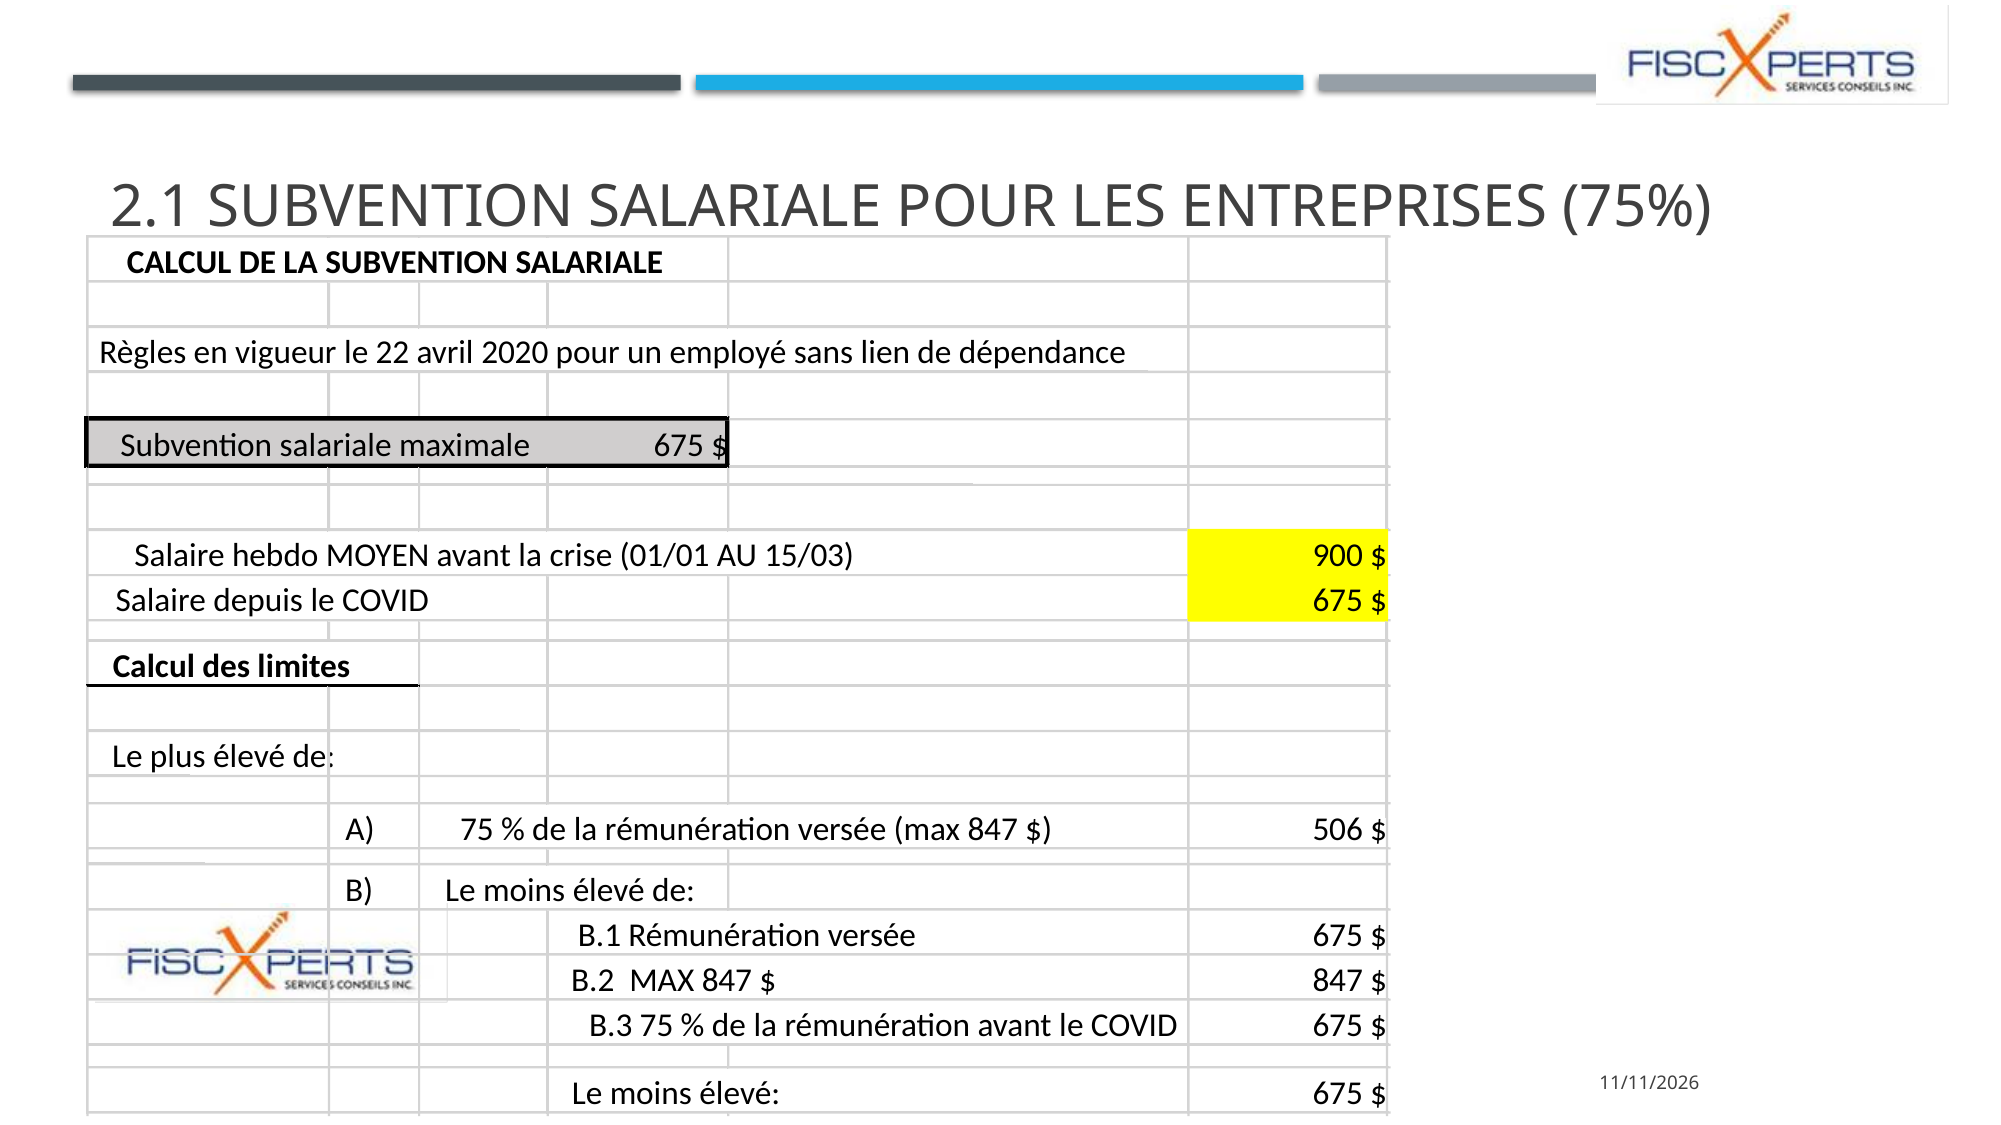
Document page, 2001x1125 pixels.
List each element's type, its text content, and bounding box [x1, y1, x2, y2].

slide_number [1405, 1053, 1715, 1114]
title 2.1 subvention salariale pour les ENTREPRISES (75%) [95, 115, 1905, 246]
picture [1596, 4, 1951, 106]
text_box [83, 234, 1400, 1124]
